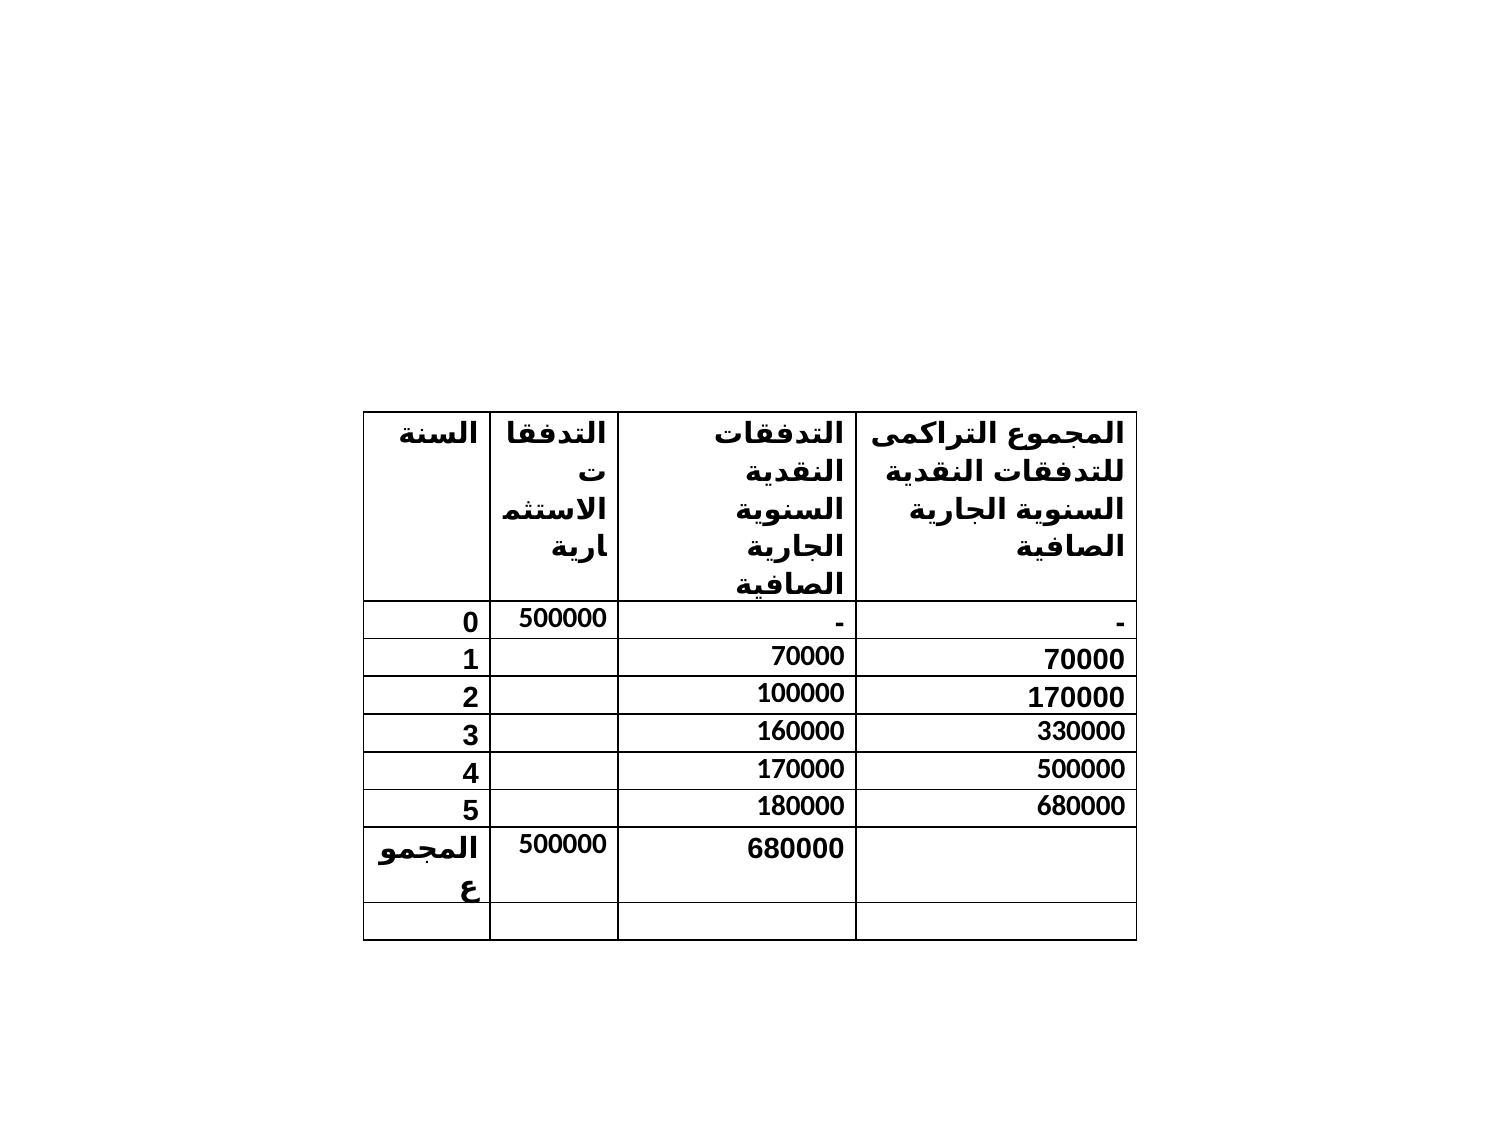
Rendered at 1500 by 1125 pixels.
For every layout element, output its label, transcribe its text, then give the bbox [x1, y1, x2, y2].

table_cell 70000 [619, 639, 855, 675]
table_cell 680000 [857, 790, 1136, 826]
table_cell [491, 903, 617, 939]
table_cell 680000 [619, 828, 855, 902]
table_cell [491, 753, 617, 789]
table_cell 500000 [857, 753, 1136, 789]
table_cell 70000 [857, 639, 1136, 675]
table_cell 2 [364, 677, 489, 713]
table_cell 1 [364, 639, 489, 675]
table_cell [491, 790, 617, 826]
table_header المجموع التراكمى للتدفقات النقدية السنوية الجارية الصافية [857, 413, 1136, 600]
table_cell 160000 [619, 715, 855, 751]
table_cell [857, 828, 1136, 902]
table_cell 5 [364, 790, 489, 826]
table_cell - [857, 602, 1136, 638]
table_cell المجموع [364, 828, 489, 902]
table_cell 500000 [491, 602, 617, 638]
table_cell 4 [364, 753, 489, 789]
table_header التدفقات الاستثمارية [491, 413, 617, 600]
table_cell [857, 903, 1136, 939]
table_cell [491, 715, 617, 751]
table_cell [619, 903, 855, 939]
table_cell [364, 903, 489, 939]
table_cell 330000 [857, 715, 1136, 751]
table_cell 3 [364, 715, 489, 751]
table_cell [491, 639, 617, 675]
table_cell 500000 [491, 828, 617, 902]
table_cell 100000 [619, 677, 855, 713]
table_cell 170000 [857, 677, 1136, 713]
table_cell 170000 [619, 753, 855, 789]
table_cell [491, 677, 617, 713]
table_header السنة [364, 413, 489, 600]
table_cell 180000 [619, 790, 855, 826]
table_header التدفقات النقدية السنوية الجارية الصافية [619, 413, 855, 600]
table_cell 0 [364, 602, 489, 638]
table_cell - [619, 602, 855, 638]
